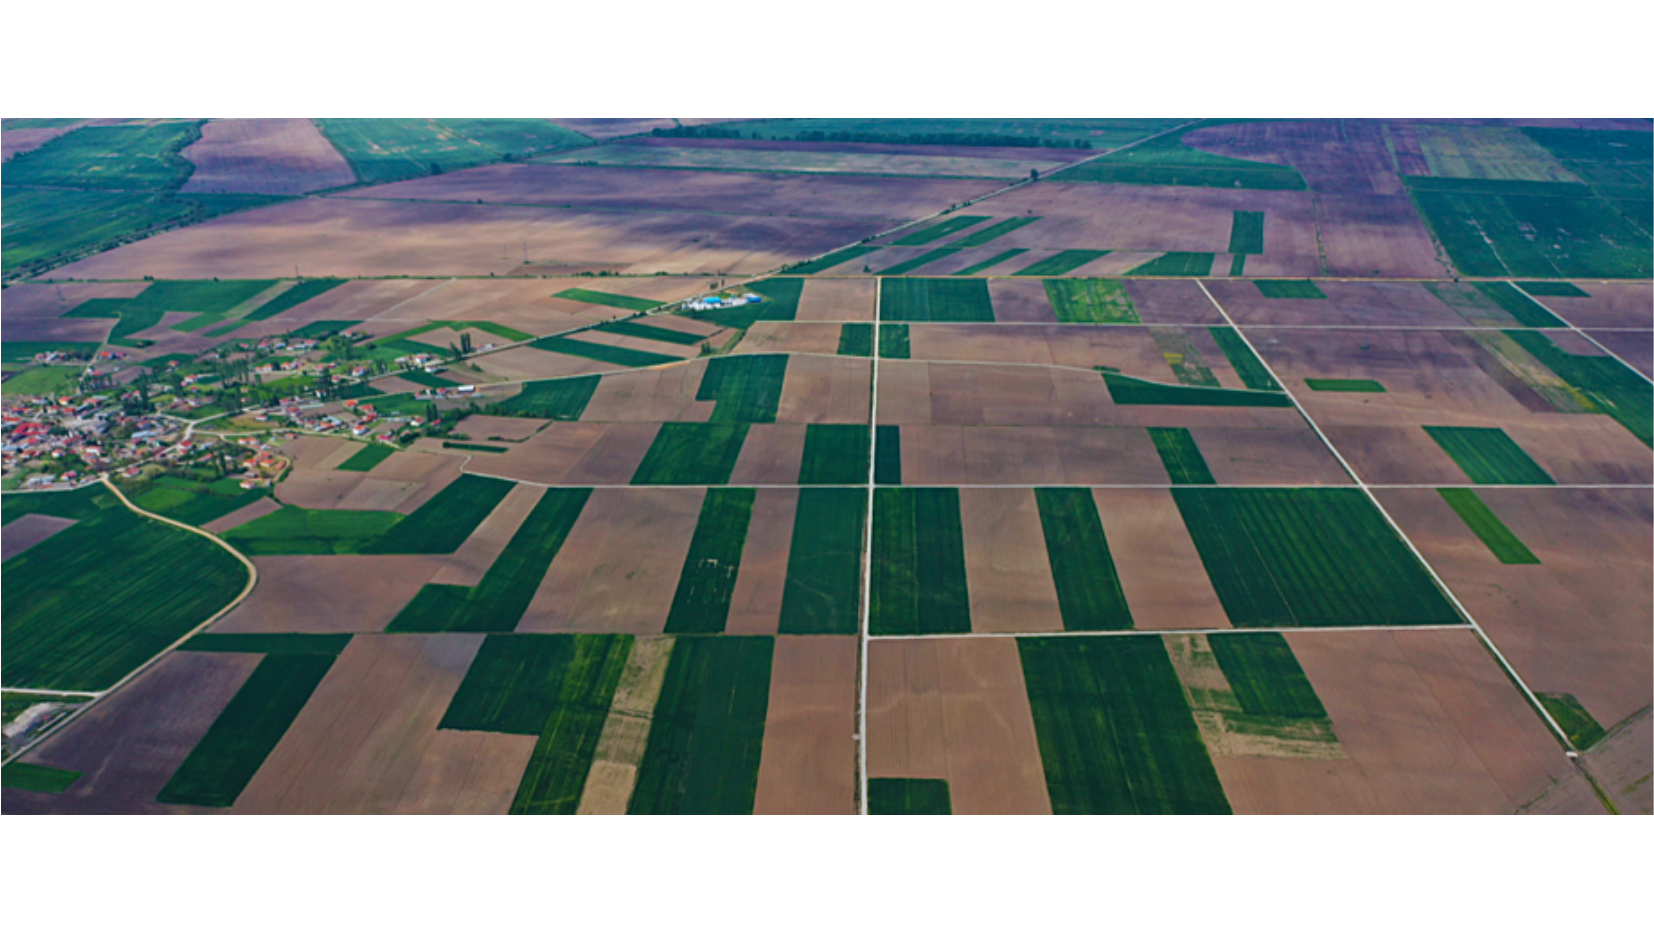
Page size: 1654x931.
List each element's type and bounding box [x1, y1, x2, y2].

picture [1614, 158, 1654, 165]
picture [1, 117, 1654, 815]
